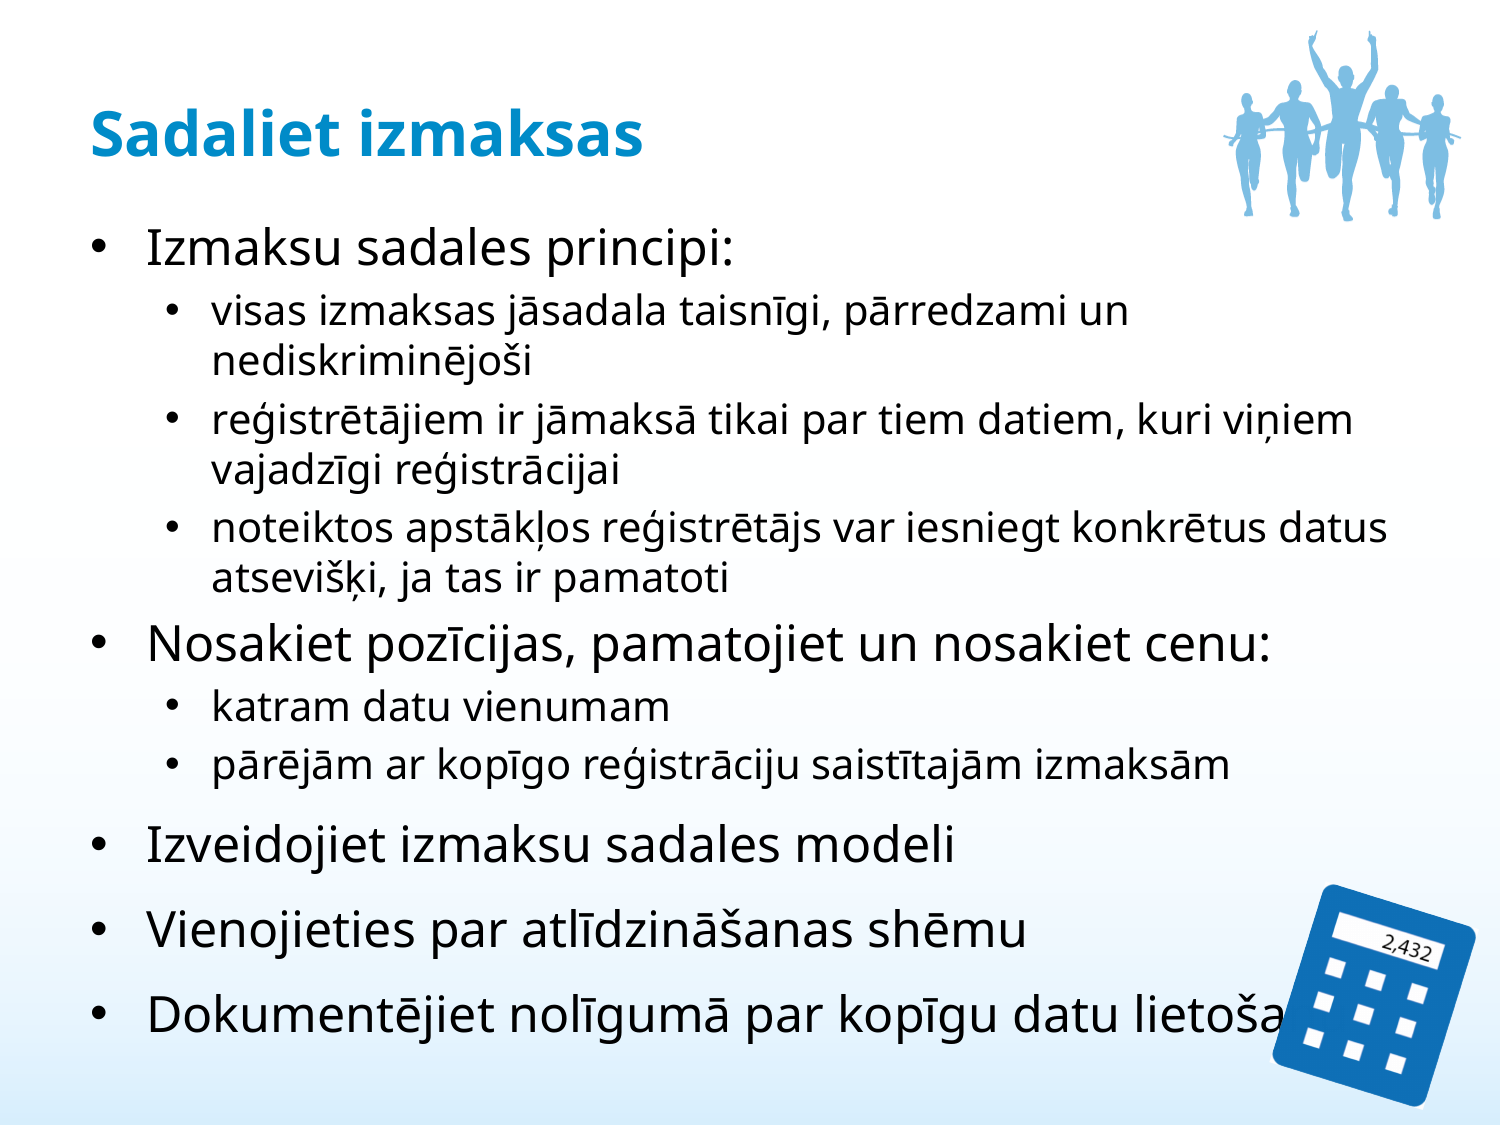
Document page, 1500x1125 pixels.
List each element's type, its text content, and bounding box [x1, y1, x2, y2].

list Izmaksu sadales principi: visas izmaksas jāsadala taisnīgi, pārredzami un nediskriminējoši reģistrētājiem ir jāmaksā tikai par tiem datiem, kuri viņiem vajadzīgi reģistrācijai noteiktos apstākļos reģistrētājs var iesniegt konkrētus datus atsevišķi, ja tas ir pamatoti Nosakiet pozīcijas, pamatojiet un nosakiet cenu: katram datu vienumam pārējām ar kopīgo reģistrāciju saistītajām izmaksām Izveidojiet izmaksu sadales modeli Vienojieties par atlīdzināšanas shēmu Dokumentējiet nolīgumā par kopīgu datu lietošanu [75, 208, 1425, 1059]
title Sadaliet izmaksas [75, 37, 1425, 208]
picture [0, 0, 1500, 1125]
slide_number 9 [1074, 1059, 1397, 1103]
